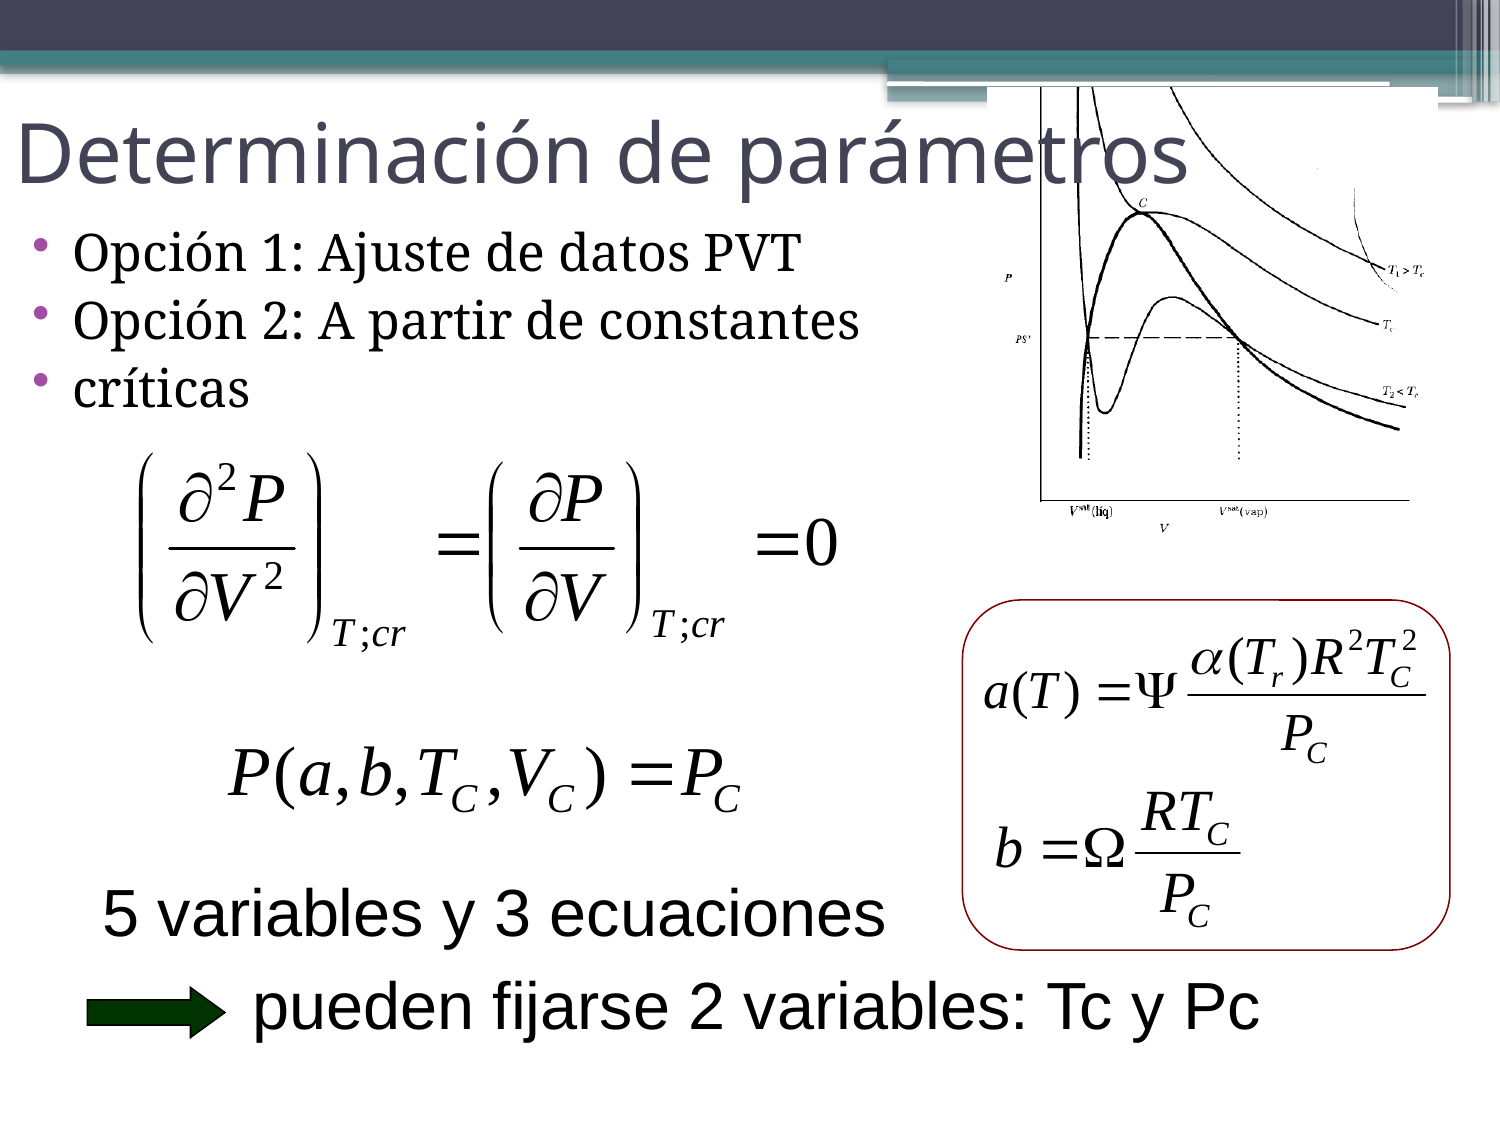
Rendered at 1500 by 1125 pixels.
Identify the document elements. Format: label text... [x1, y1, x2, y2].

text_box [124, 437, 850, 672]
text_box [87, 987, 225, 1038]
title Determinación de parámetros [0, 62, 1350, 238]
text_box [215, 724, 759, 831]
subtitle Opción 1: Ajuste de datos PVT Opción 2: A partir de constantes críticas [0, 238, 980, 425]
picture [987, 87, 1438, 540]
text_box 5 variables y 3 ecuaciones pueden fijarse 2 variables: Tc y Pc [87, 862, 1413, 1075]
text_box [962, 599, 1451, 951]
